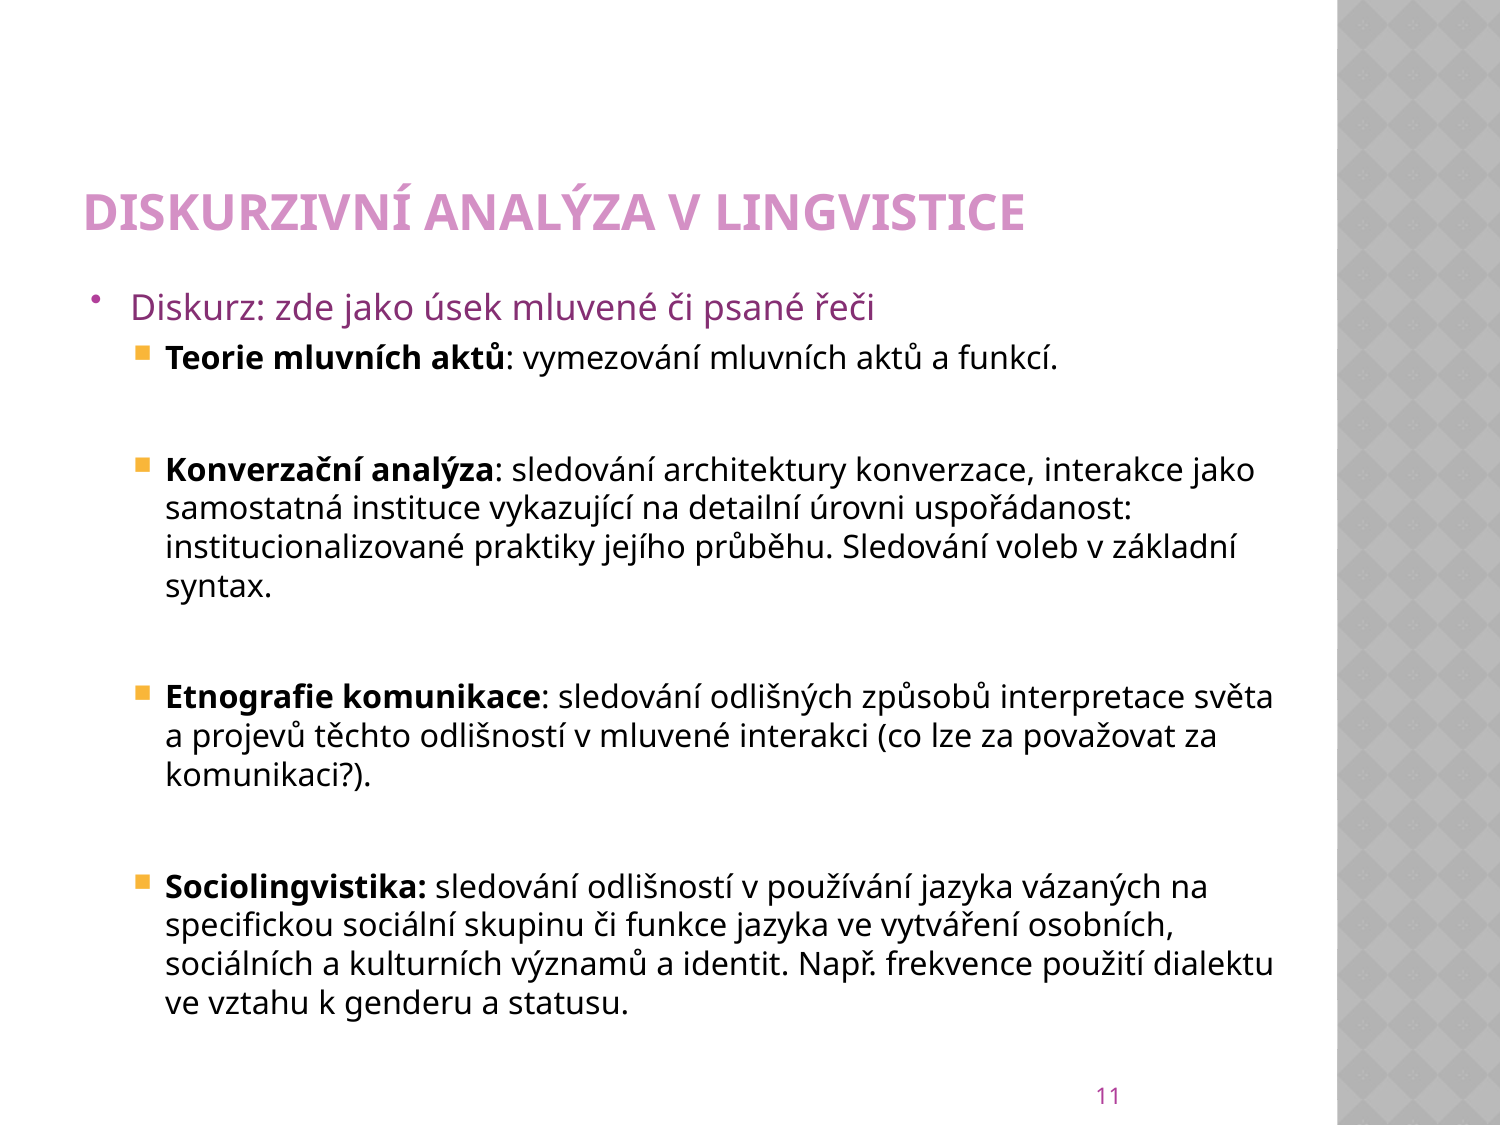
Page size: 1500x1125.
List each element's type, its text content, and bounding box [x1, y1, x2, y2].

title Diskurzivní analýza v lingvistice [75, 52, 1263, 240]
list Diskurz: zde jako úsek mluvené či psané řeči Teorie mluvních aktů: vymezování mluvních aktů a funkcí. Konverzační analýza: sledování architektury konverzace, interakce jako samostatná instituce vykazující na detailní úrovni uspořádanost: institucionalizované praktiky jejího průběhu. Sledování voleb v základní syntax. Etnografie komunikace: sledování odlišných způsobů interpretace světa a projevů těchto odlišností v mluvené interakci (co lze za považovat za komunikaci?). Sociolingvistika: sledování odlišností v používání jazyka vázaných na specifickou sociální skupinu či funkce jazyka ve vytváření osobních, sociálních a kulturních významů a identit. Např. frekvence použití dialektu ve vztahu k genderu a statusu. [76, 269, 1313, 1032]
slide_number 11 [1025, 1075, 1122, 1113]
